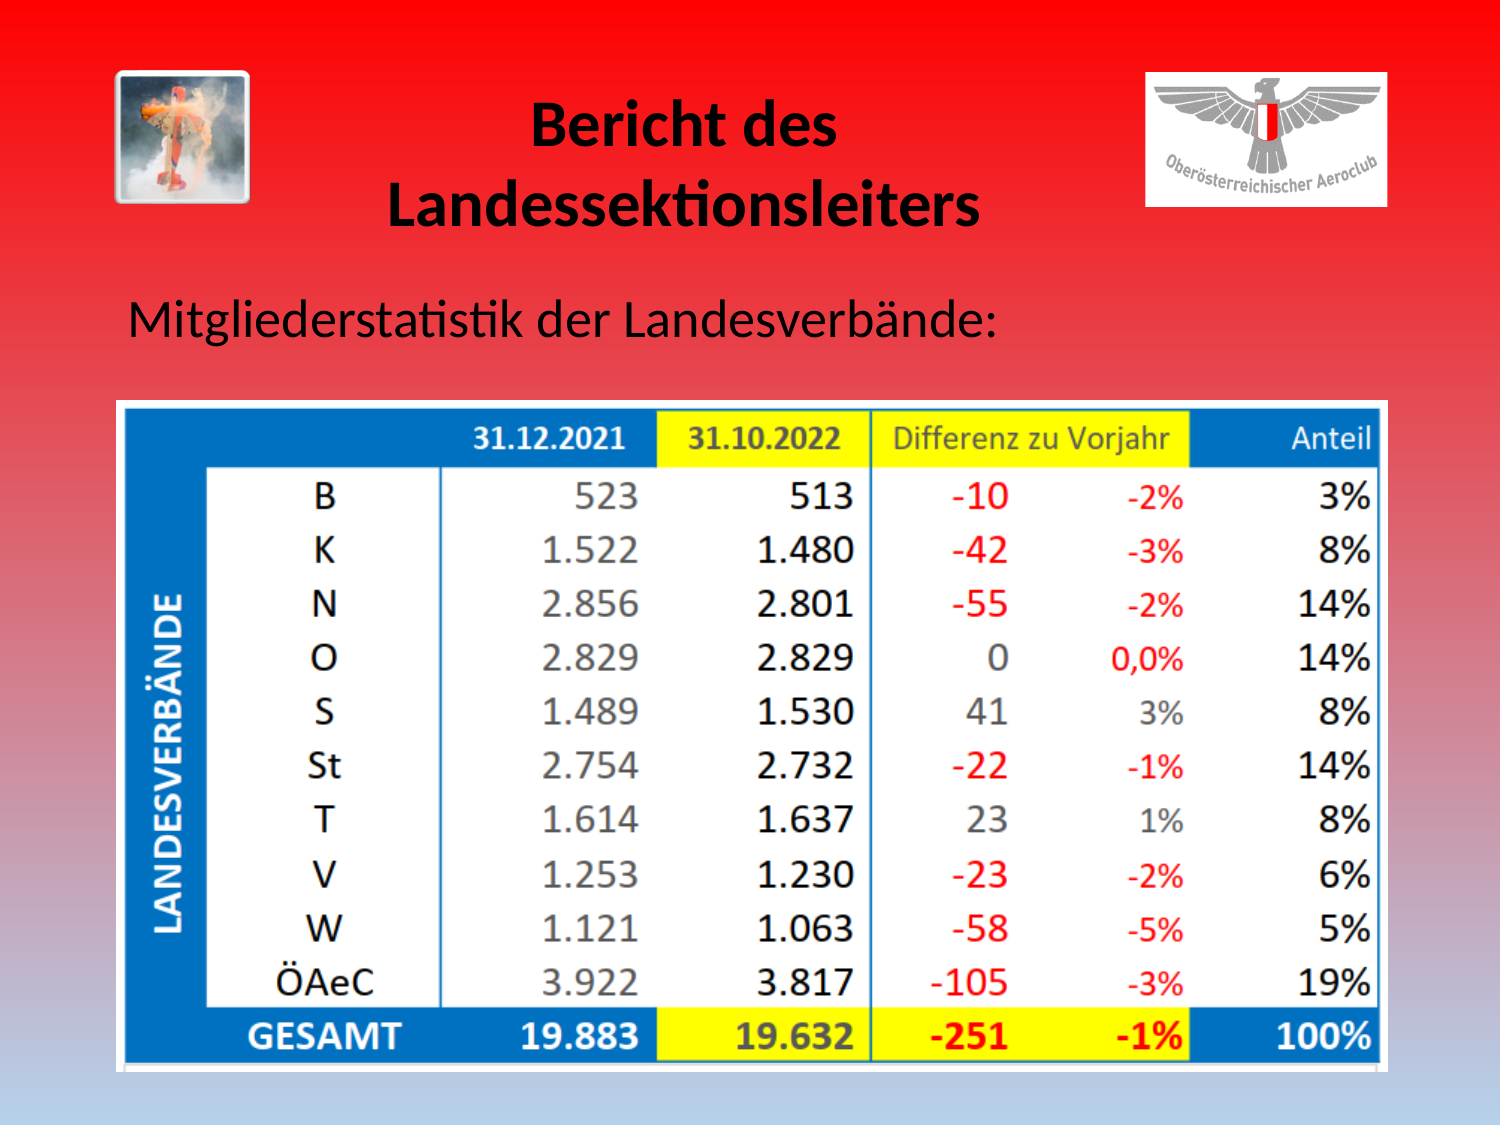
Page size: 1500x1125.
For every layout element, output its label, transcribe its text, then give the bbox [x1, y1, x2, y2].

picture [112, 68, 251, 204]
subtitle Mitgliederstatistik der Landesverbände: [112, 283, 1388, 1125]
picture [116, 400, 1388, 1072]
picture [1145, 72, 1388, 207]
text_box Bericht des Landessektionsleiters [250, 72, 1120, 247]
